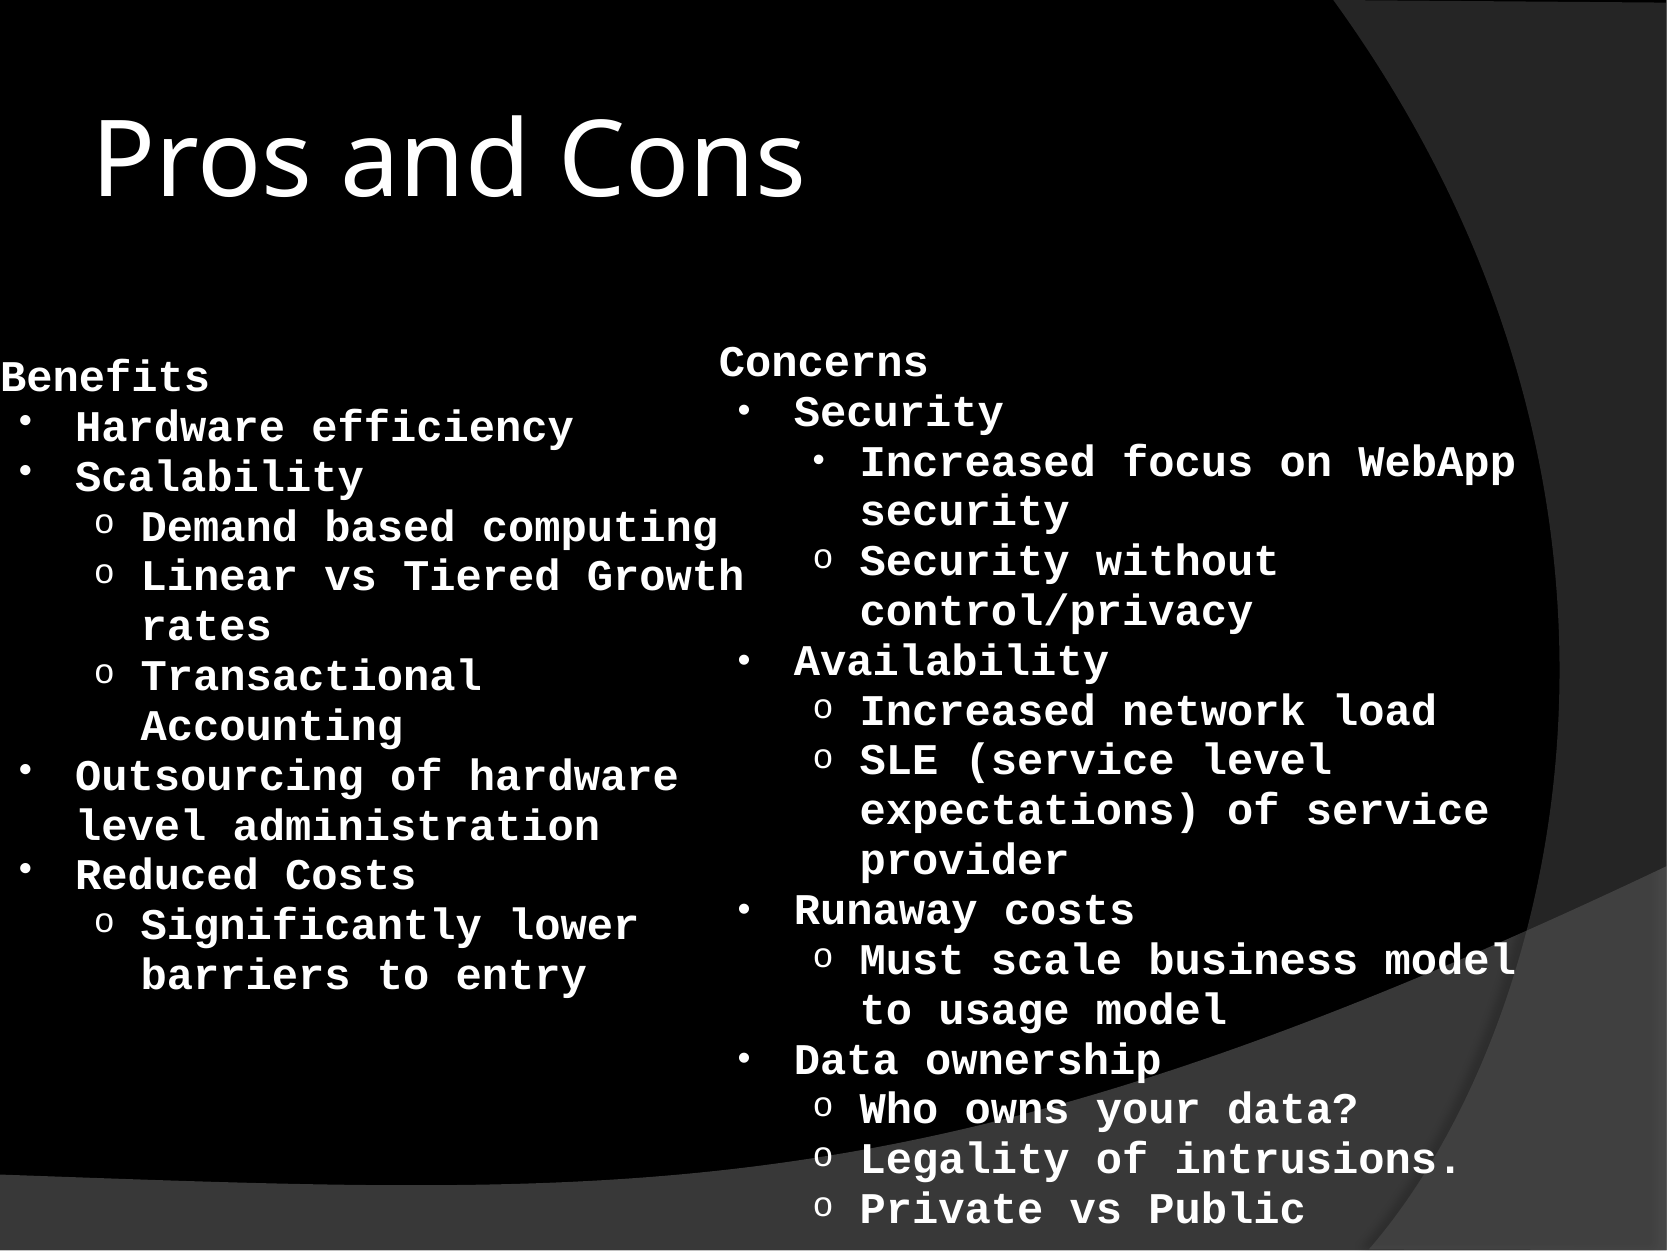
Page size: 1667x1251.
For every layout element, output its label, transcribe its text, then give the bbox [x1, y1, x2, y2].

text_box Concerns Security Increased focus on WebApp security Security without control/privacy Availability Increased network load SLE (service level expectations) of service provider Runaway costs Must scale business model to usage model Data ownership Who owns your data? Legality of intrusions. Private vs Public [718, 336, 1583, 1250]
title Pros and Cons [83, 50, 1445, 259]
list Benefits Hardware efficiency Scalability Demand based computing Linear vs Tiered Growth rates Transactional Accounting Outsourcing of hardware level administration Reduced Costs Significantly lower barriers to entry [0, 351, 718, 1250]
